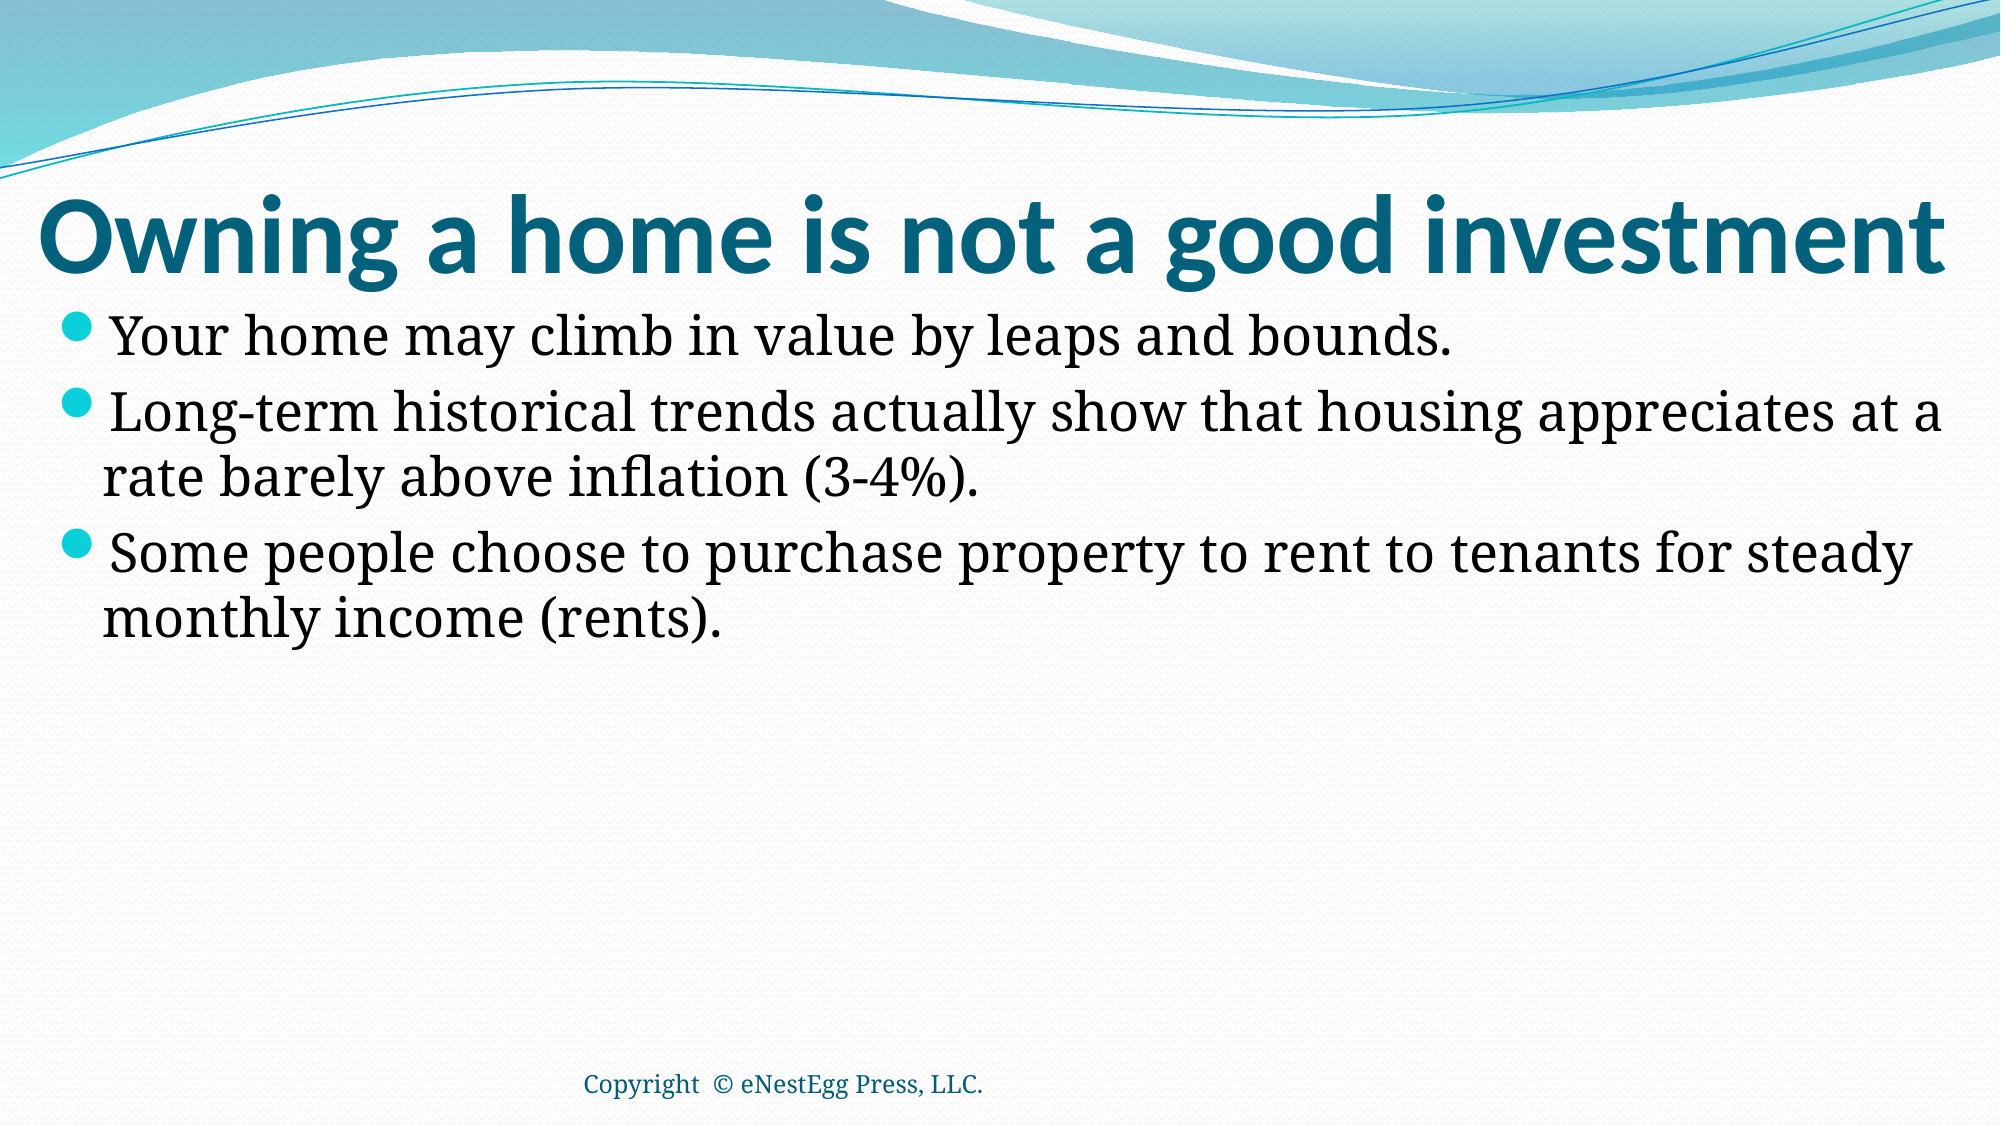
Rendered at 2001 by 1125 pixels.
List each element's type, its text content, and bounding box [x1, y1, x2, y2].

list Your home may climb in value by leaps and bounds. Long-term historical trends actually show that housing appreciates at a rate barely above inflation (3-4%). Some people choose to purchase property to rent to tenants for steady monthly income (rents). [42, 293, 1972, 1110]
title Owning a home is not a good investment [38, 115, 1980, 296]
footer Copyright © eNestEgg Press, LLC. [583, 1042, 1317, 1103]
